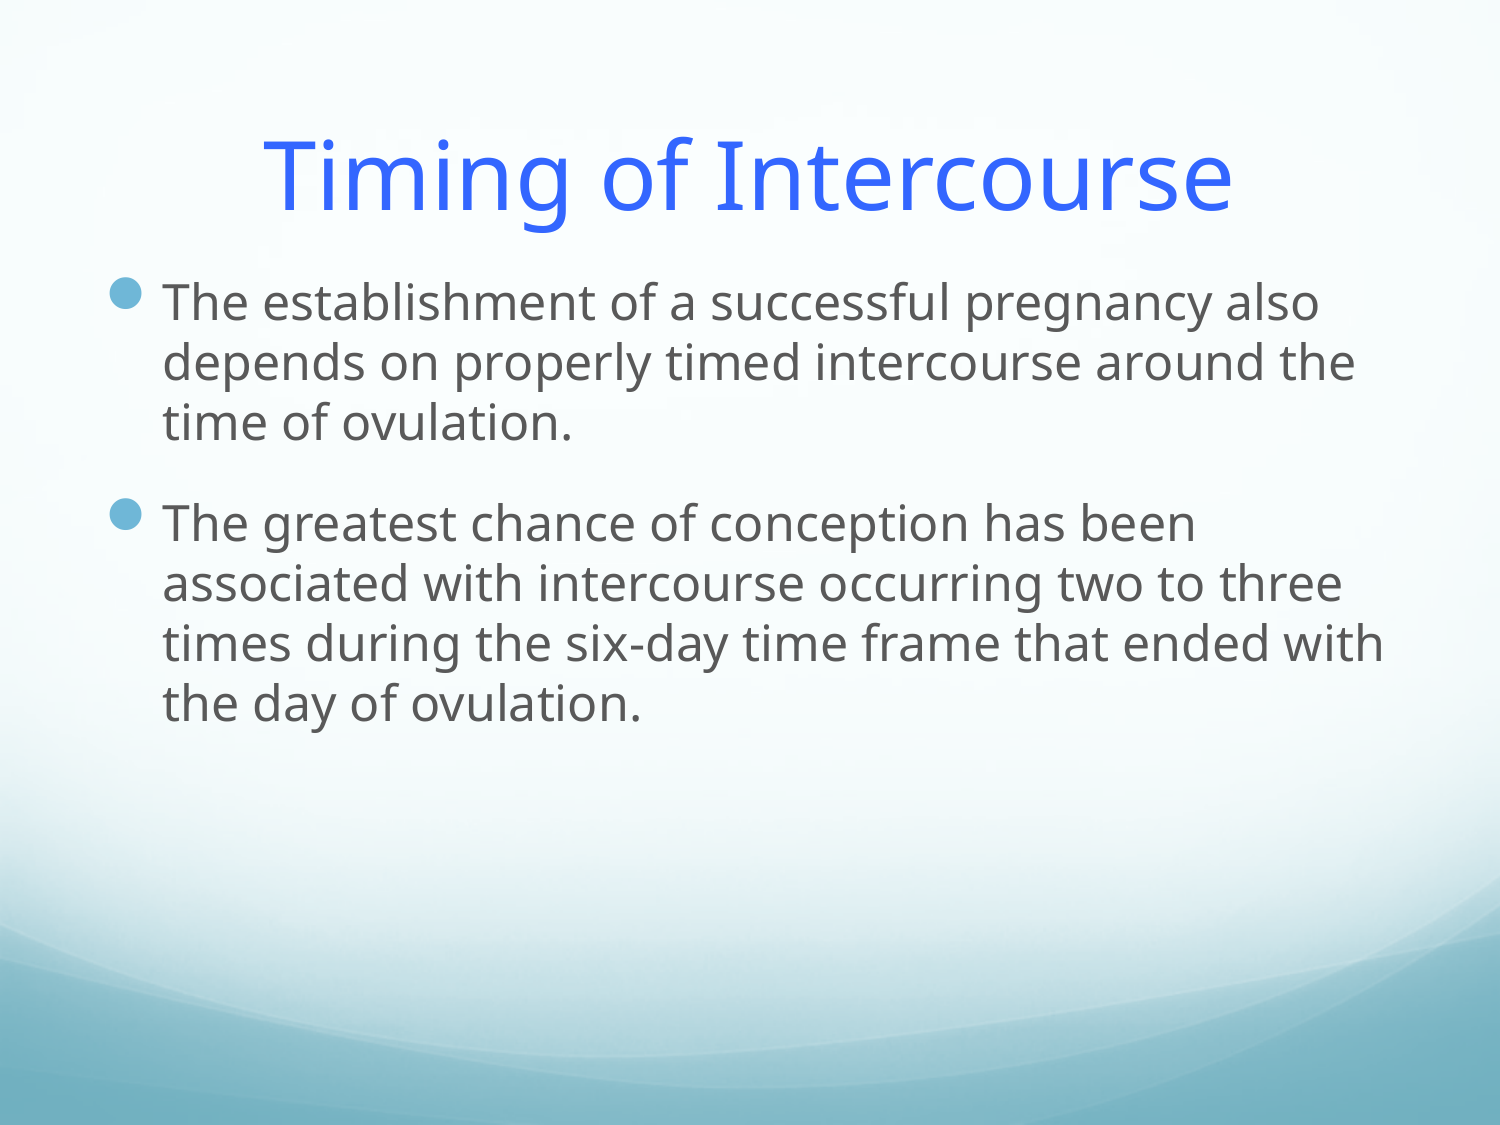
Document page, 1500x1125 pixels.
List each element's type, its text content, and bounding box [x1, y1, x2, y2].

title Timing of Intercourse [90, 17, 1410, 237]
list The establishment of a successful pregnancy also depends on properly timed intercourse around the time of ovulation. The greatest chance of conception has been associated with intercourse occurring two to three times during the six-day time frame that ended with the day of ovulation. [90, 262, 1410, 975]
